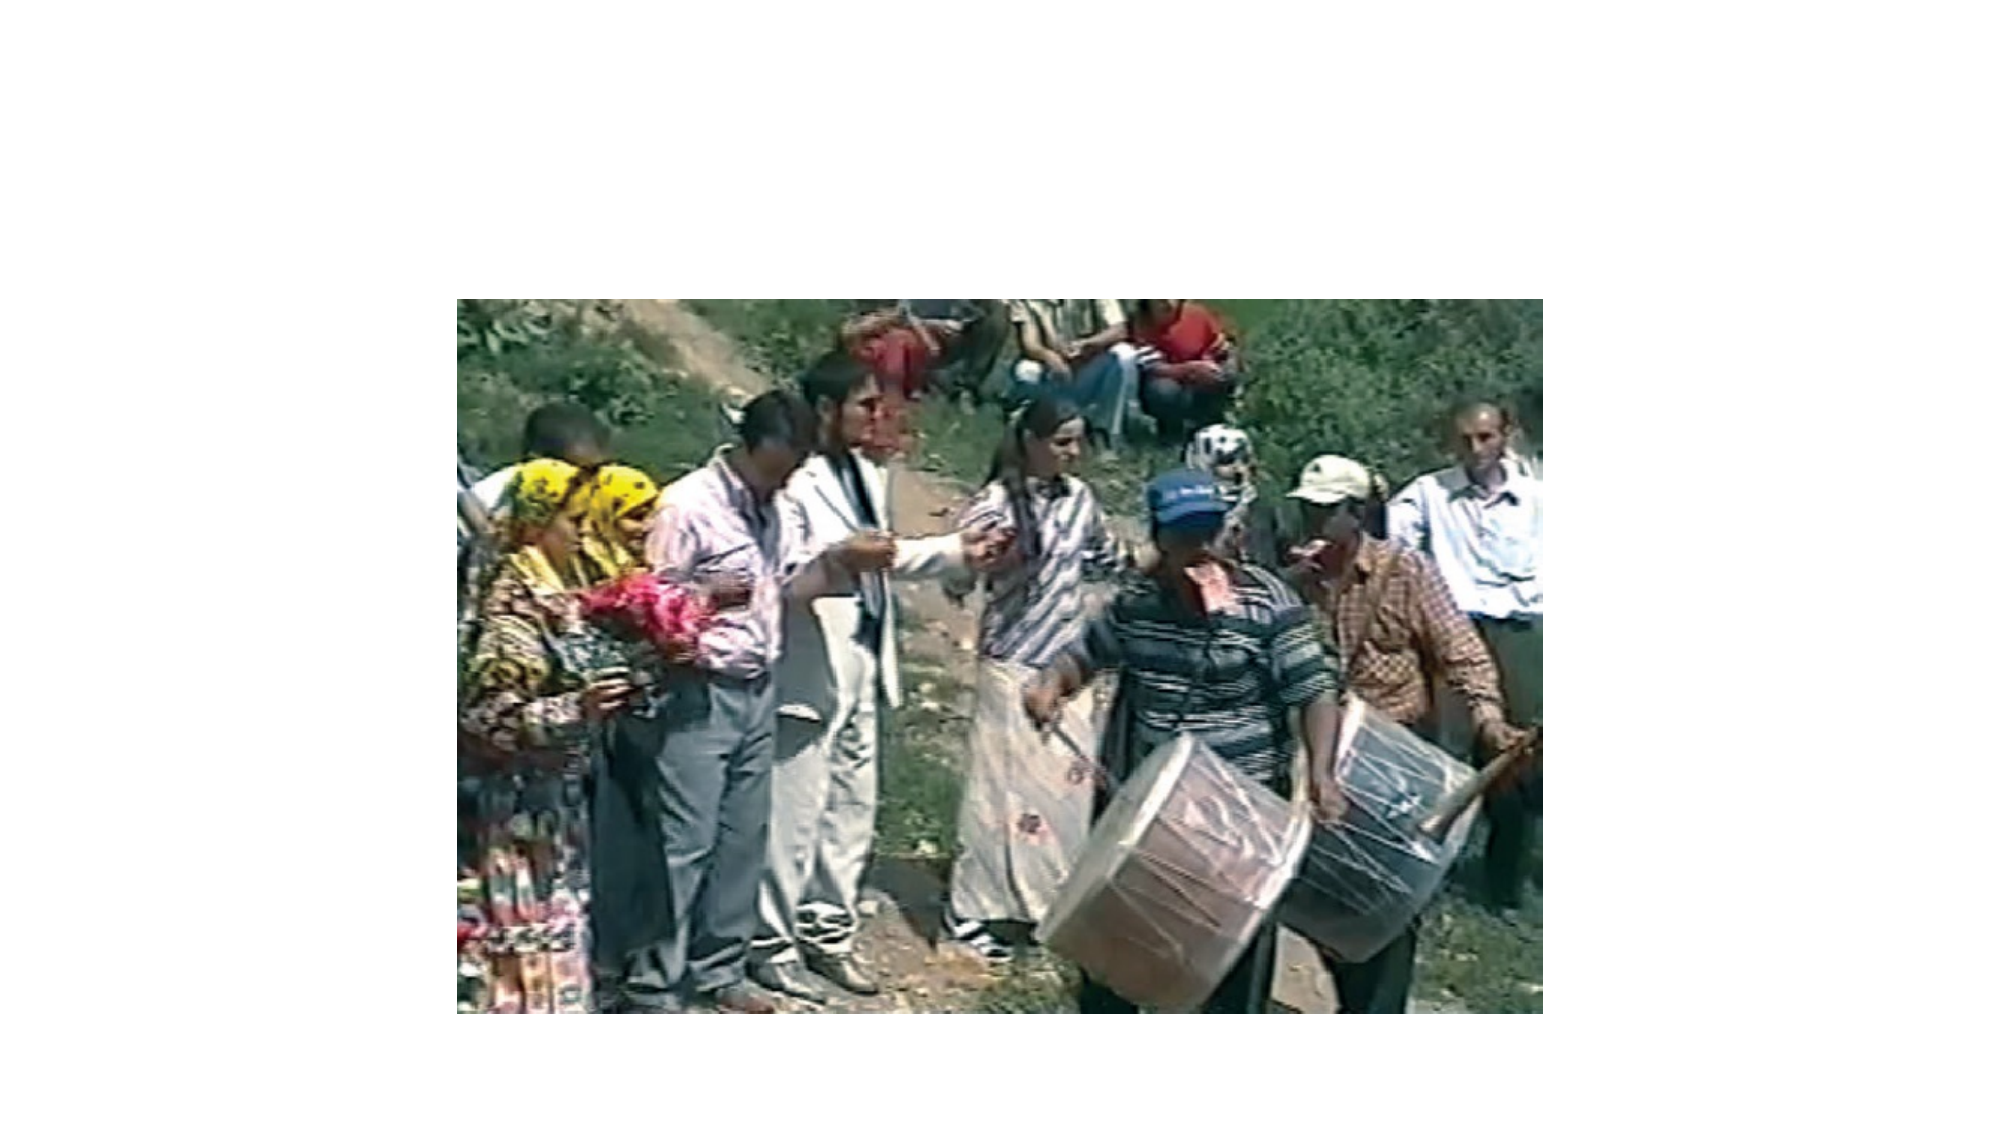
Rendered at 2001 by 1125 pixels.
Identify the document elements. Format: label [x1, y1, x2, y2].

list [457, 299, 1543, 1014]
